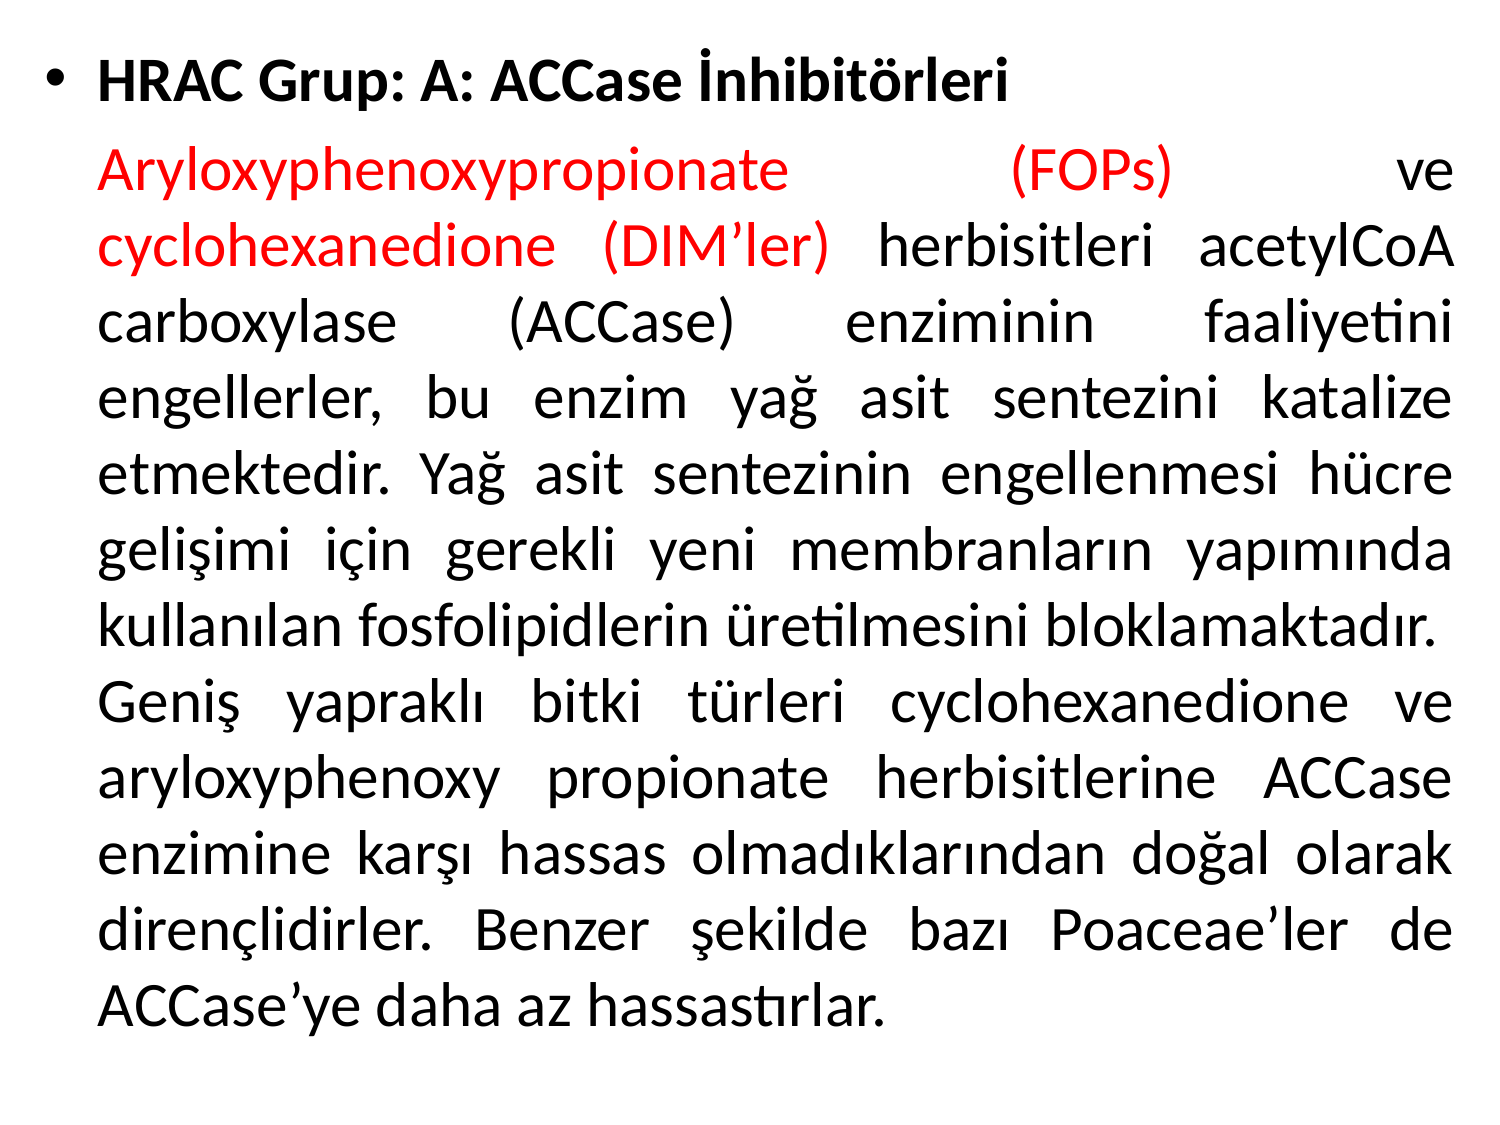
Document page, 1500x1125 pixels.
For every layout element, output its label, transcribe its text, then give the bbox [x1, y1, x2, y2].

list HRAC Grup: A: ACCase İnhibitörleri Aryloxyphenoxypropionate (FOPs) ve cyclohexanedione (DIM’ler) herbisitleri acetylCoA carboxylase (ACCase) enziminin faaliyetini engellerler, bu enzim yağ asit sentezini katalize etmektedir. Yağ asit sentezinin engellenmesi hücre gelişimi için gerekli yeni membranların yapımında kullanılan fosfolipidlerin üretilmesini bloklamaktadır. Geniş yapraklı bitki türleri cyclohexanedione ve aryloxyphenoxy propionate herbisitlerine ACCase enzimine karşı hassas olmadıklarından doğal olarak dirençlidirler. Benzer şekilde bazı Poaceae’ler de ACCase’ye daha az hassastırlar. [29, 30, 1471, 1076]
